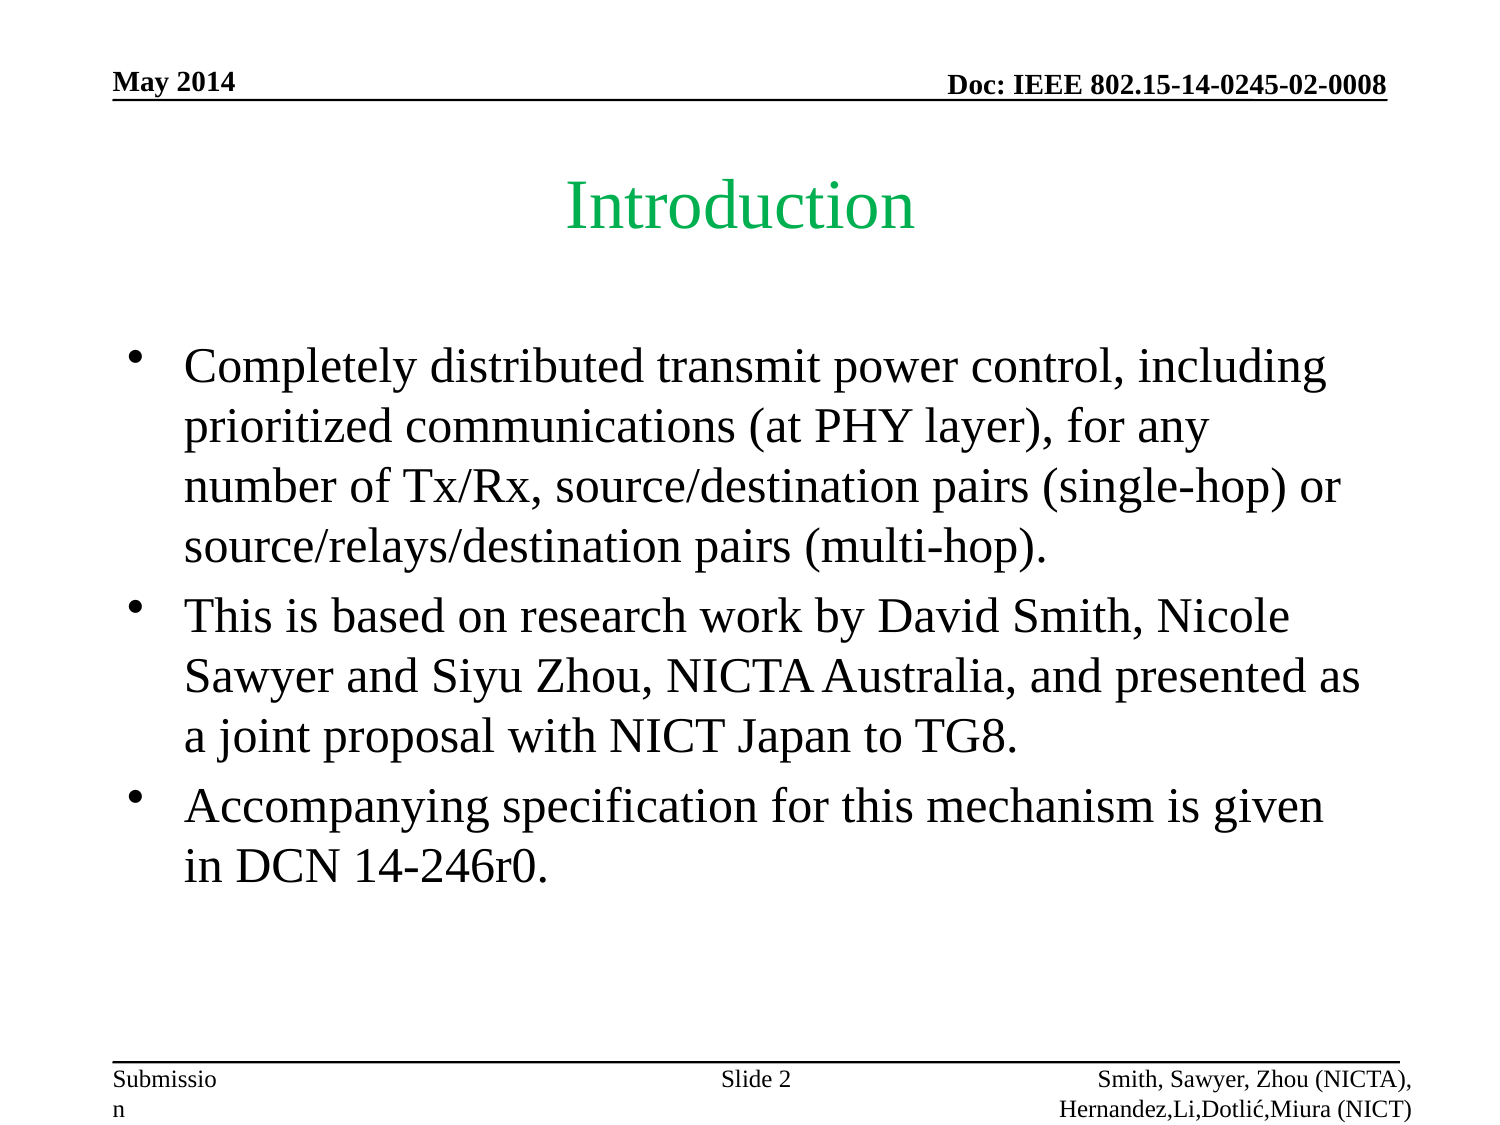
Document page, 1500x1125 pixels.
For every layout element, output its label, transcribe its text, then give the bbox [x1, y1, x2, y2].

footer Smith, Sawyer, Zhou (NICTA), Hernandez,Li,Dotlić,Miura (NICT) [899, 1061, 1413, 1124]
list Completely distributed transmit power control, including prioritized communications (at PHY layer), for any number of Tx/Rx, source/destination pairs (single-hop) or source/relays/destination pairs (multi-hop). This is based on research work by David Smith, Nicole Sawyer and Siyu Zhou, NICTA Australia, and presented as a joint proposal with NICT Japan to TG8. Accompanying specification for this mechanism is given in DCN 14-246r0. [112, 324, 1388, 1000]
slide_number Slide 2 [711, 1061, 801, 1093]
title Introduction [112, 112, 1388, 288]
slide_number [112, 61, 376, 98]
